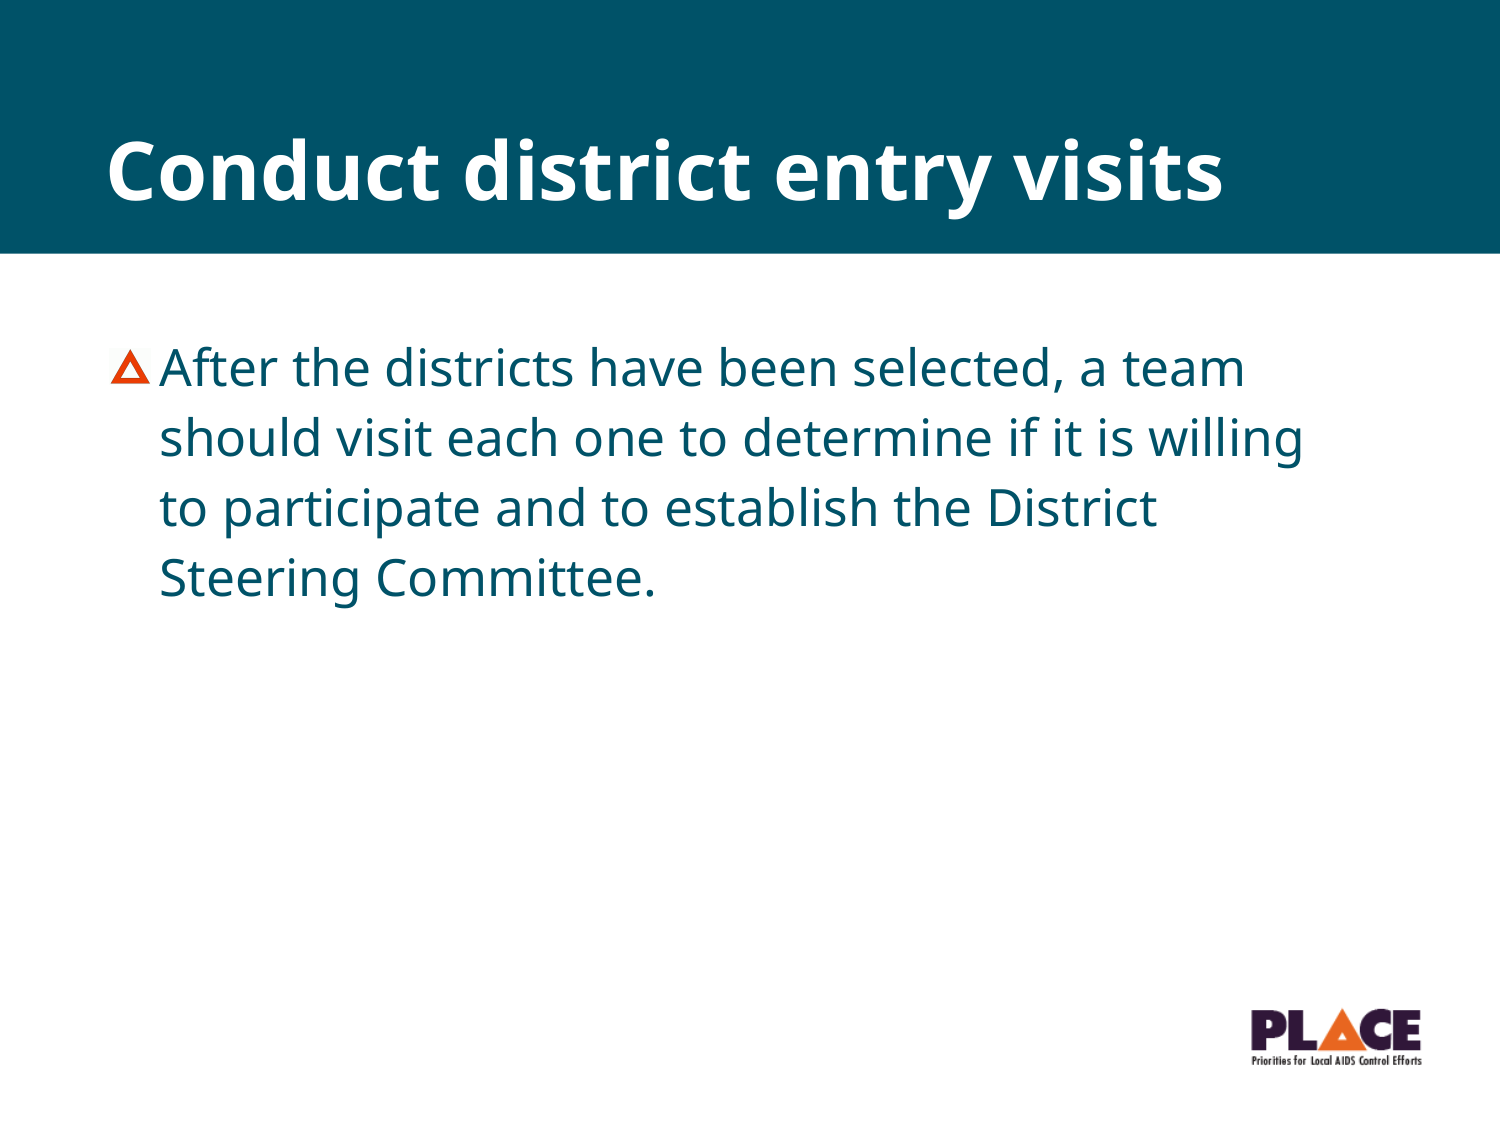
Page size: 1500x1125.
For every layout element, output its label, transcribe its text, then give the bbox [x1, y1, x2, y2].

list After the districts have been selected, a team should visit each one to determine if it is willing to participate and to establish the District Steering Committee. [94, 319, 1334, 695]
title Conduct district entry visits [90, 112, 1385, 278]
picture [109, 348, 151, 385]
